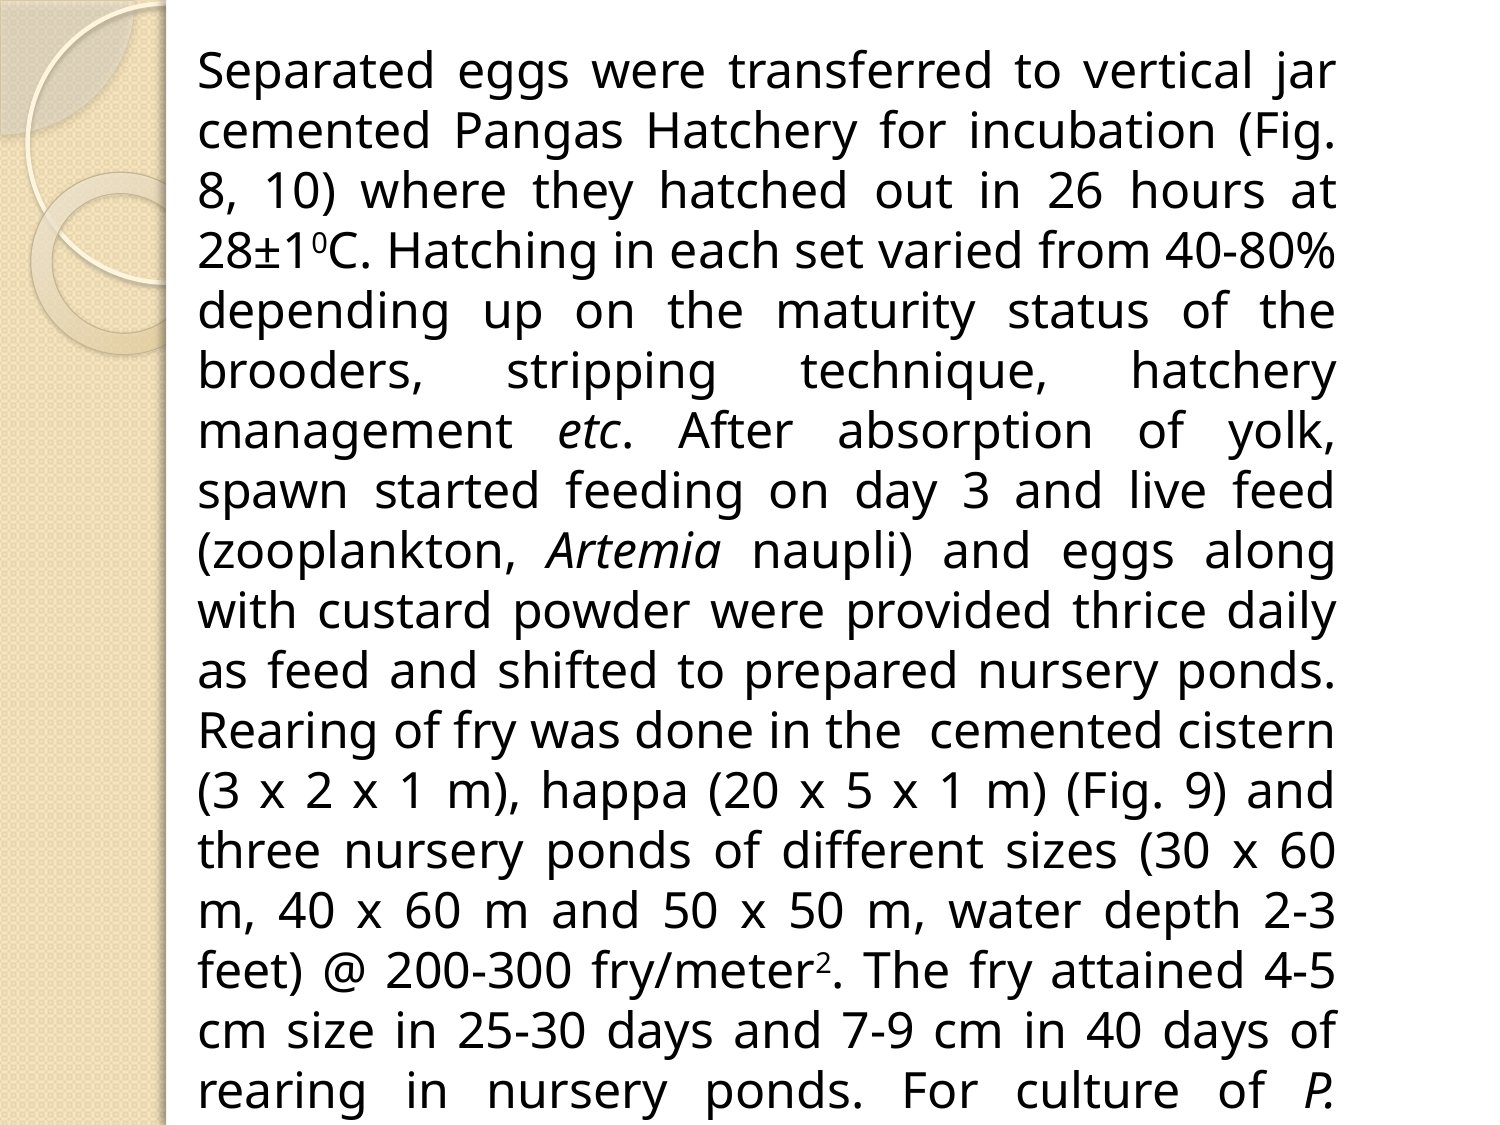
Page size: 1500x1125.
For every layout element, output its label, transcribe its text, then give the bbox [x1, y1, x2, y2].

list Separated eggs were transferred to vertical jar cemented Pangas Hatchery for incubation (Fig. 8, 10) where they hatched out in 26 hours at 28±10C. Hatching in each set varied from 40-80% depending up on the maturity status of the brooders, stripping technique, hatchery management etc. After absorption of yolk, spawn started feeding on day 3 and live feed (zooplankton, Artemia naupli) and eggs along with custard powder were provided thrice daily as feed and shifted to prepared nursery ponds. Rearing of fry was done in the cemented cistern (3 x 2 x 1 m), happa (20 x 5 x 1 m) (Fig. 9) and three nursery ponds of different sizes (30 x 60 m, 40 x 60 m and 50 x 50 m, water depth 2-3 feet) @ 200-300 fry/meter2. The fry attained 4-5 cm size in 25-30 days and 7-9 cm in 40 days of rearing in nursery ponds. For culture of P. hypothalamus, fingerlings were stocked @ 25,000-30,000/ha. [122, 30, 1353, 1083]
